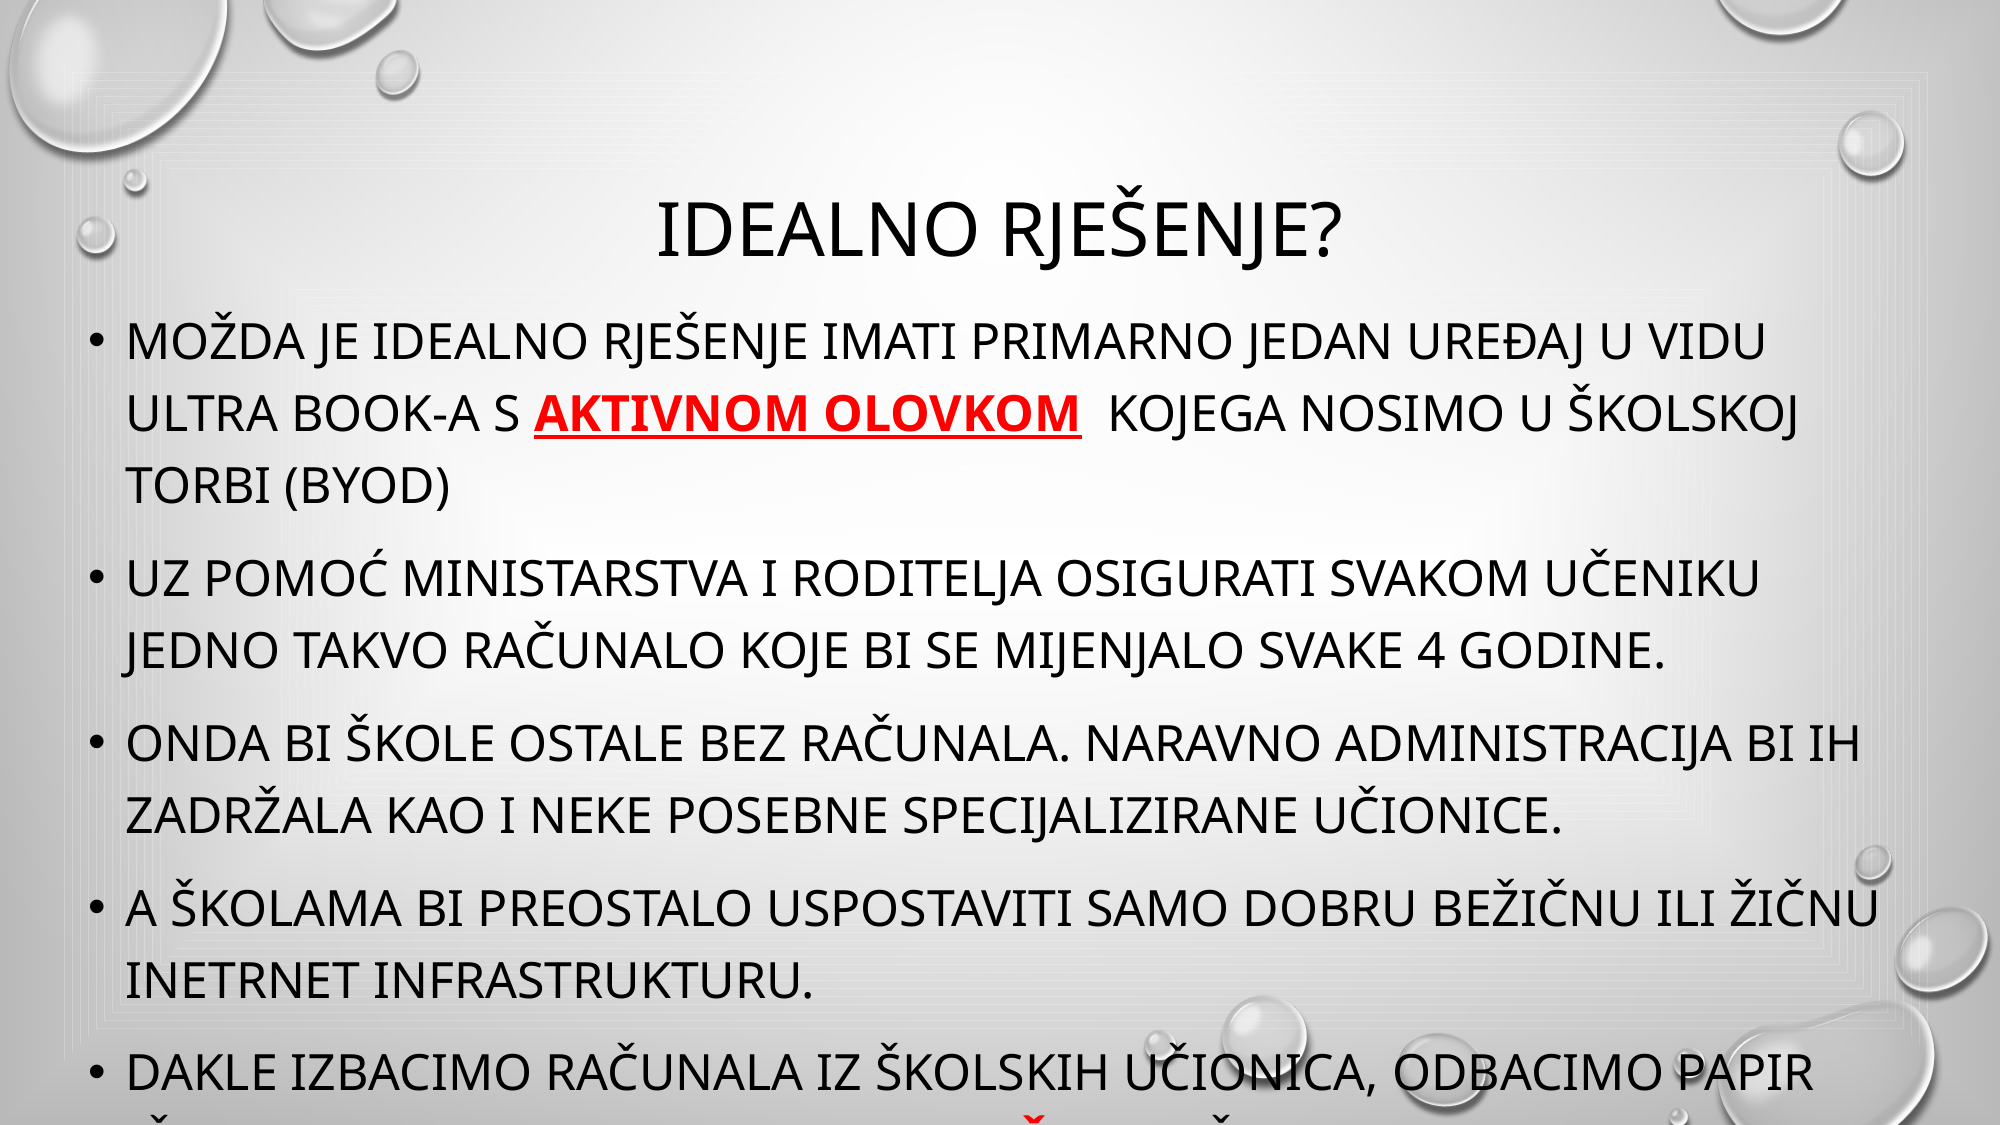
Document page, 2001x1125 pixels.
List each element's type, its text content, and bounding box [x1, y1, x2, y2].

picture [0, 0, 2000, 1125]
title Idealno rješenje? [149, 101, 1851, 290]
list Možda je idealno rješenje imati PRIMARNO jedan uređaj u vidu ultra book-a s aktivnom olovkom kojega nosimo u školskoj torbi (BYOD) Uz pomoć ministarstva i roditelja osigurati svakom učeniku jedno takvo računalo koje bi se mijenjalo svake 4 godine. Onda bi škole ostale bez računala. Naravno administracija bi ih zadržala kao i neke posebne specijalizirane učionice. A školama bi preostalo uspostaviti samo dobru bežičnu ili žičnu inetrnet infrastrukturu. Dakle izbacimo računala iz školskih učionica, odbacimo papir (čuvajmo prirodu) i imajmo konačno računalo za svakog učenika [73, 290, 1925, 1058]
